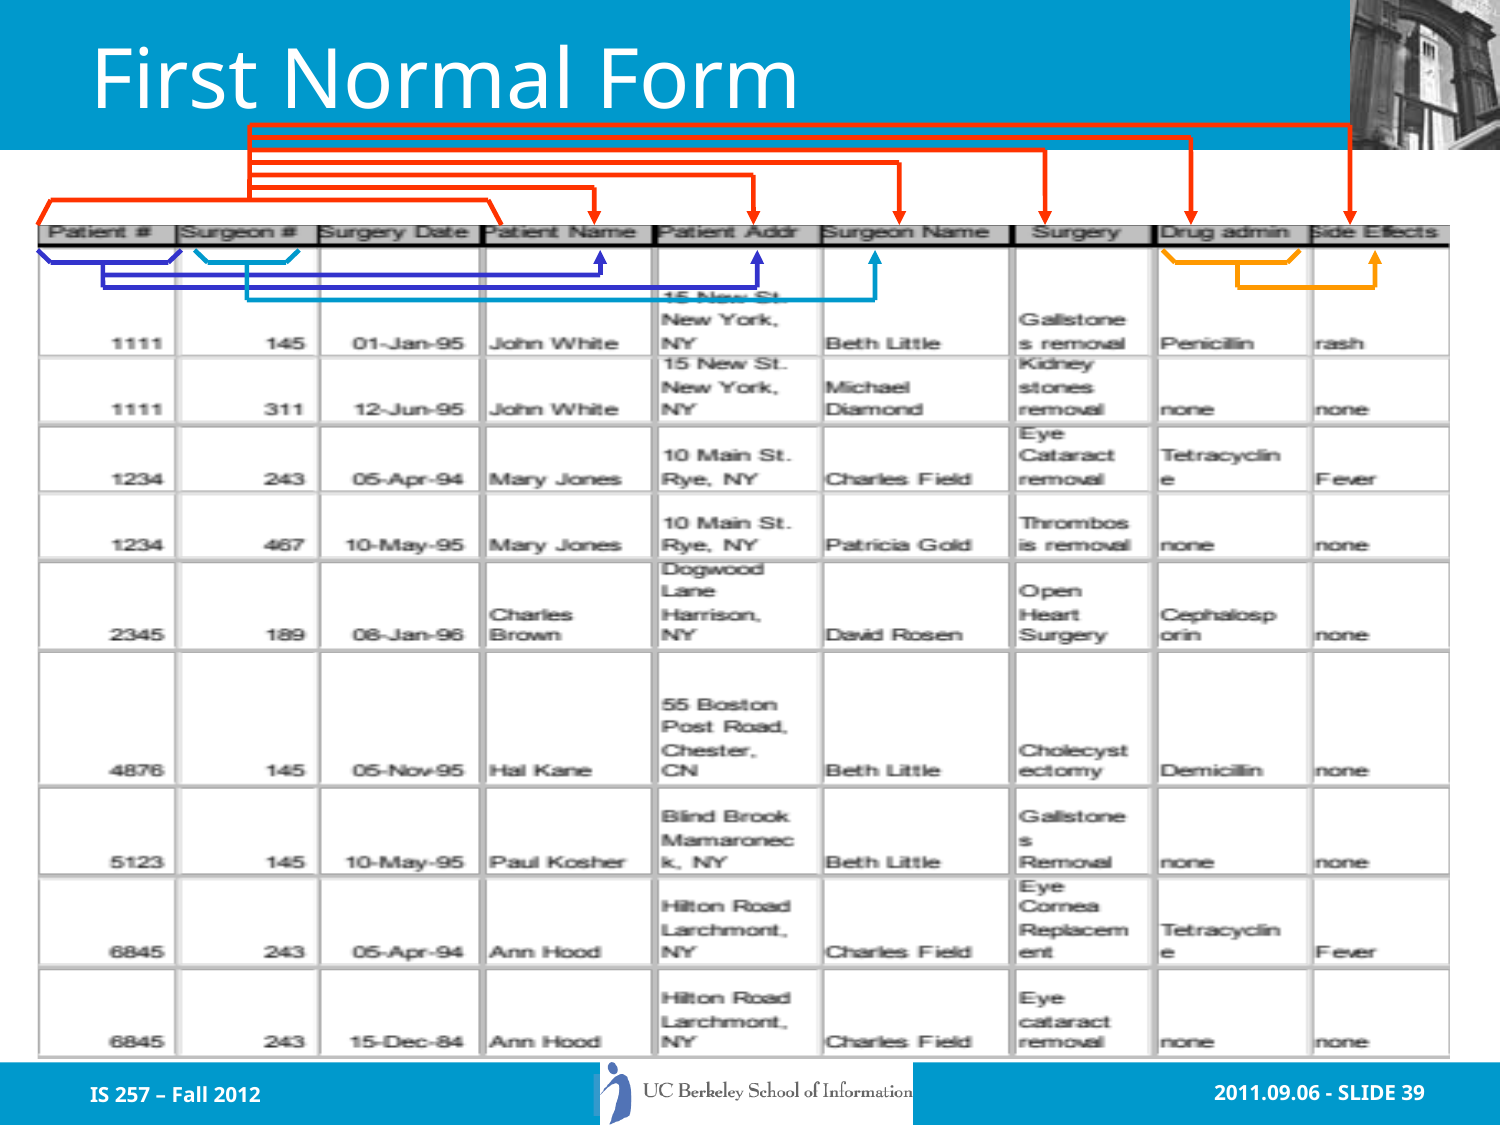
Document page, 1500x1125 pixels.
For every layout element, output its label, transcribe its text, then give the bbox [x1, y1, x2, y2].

slide_number IS 257 – Fall 2012 [75, 1068, 388, 1125]
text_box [37, 224, 1451, 1059]
picture [594, 1062, 912, 1125]
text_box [37, 249, 876, 301]
title First Normal Form [75, 0, 1350, 123]
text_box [1162, 249, 1376, 288]
picture [1351, 0, 1500, 150]
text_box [37, 124, 1351, 226]
